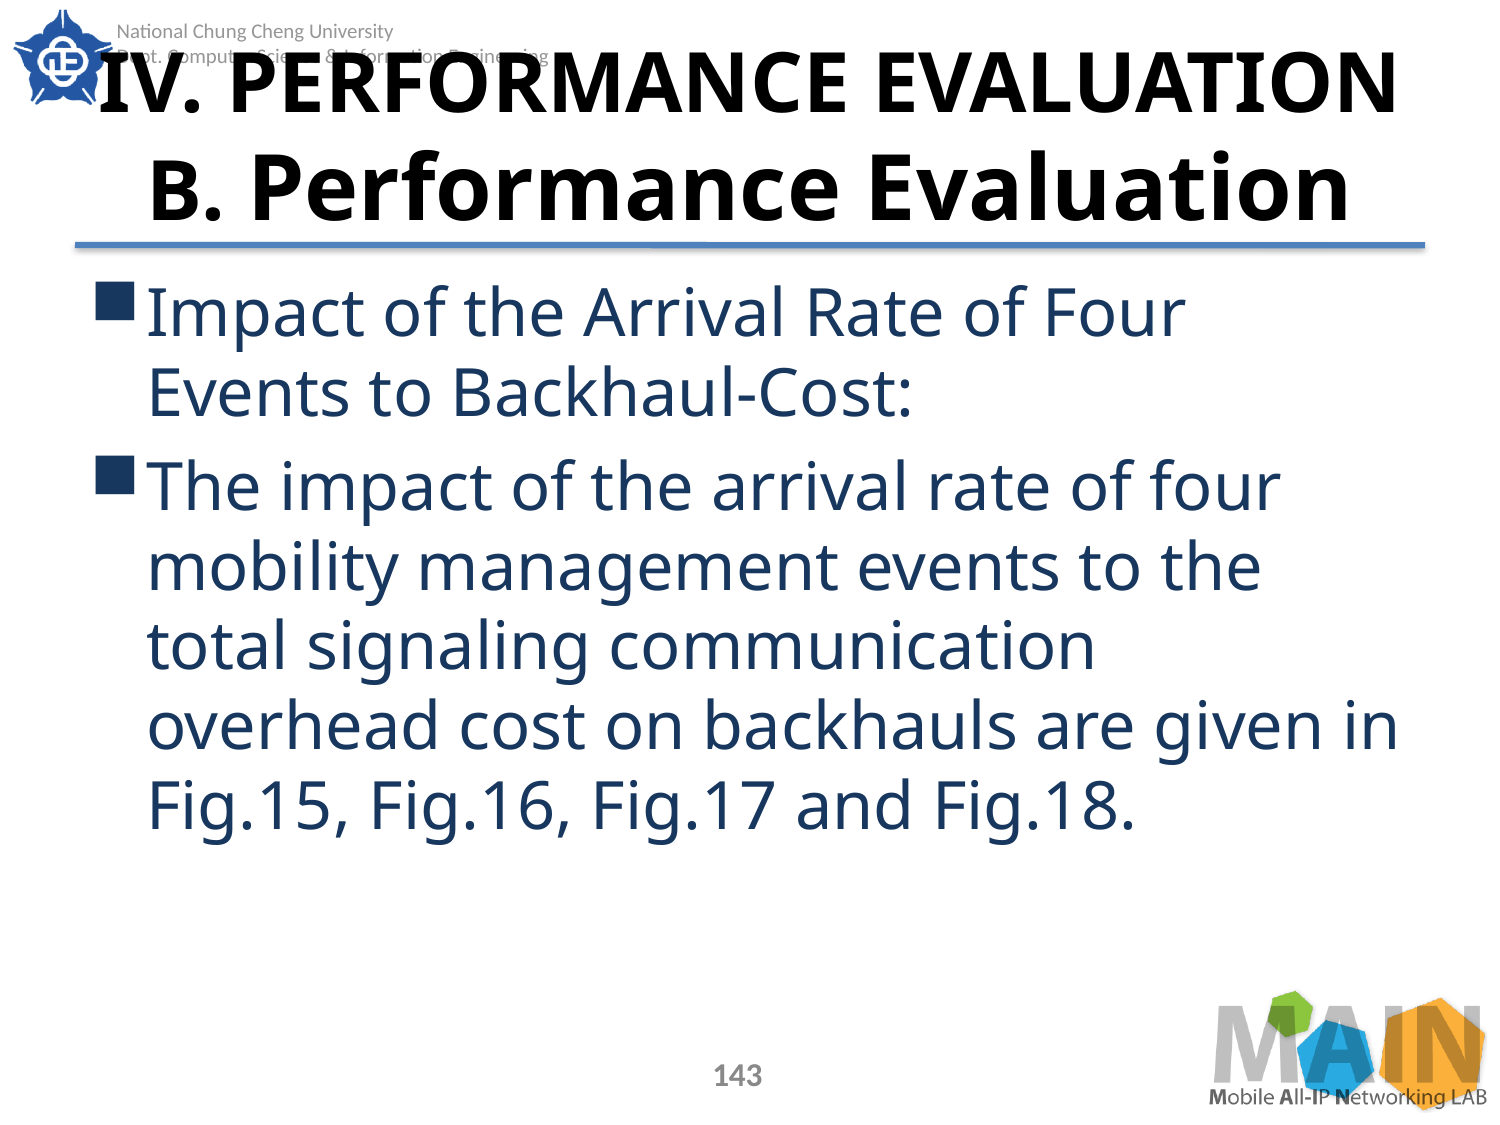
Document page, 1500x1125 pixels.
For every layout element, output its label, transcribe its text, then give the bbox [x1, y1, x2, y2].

picture [0, 0, 126, 113]
slide_number 143 [562, 1042, 913, 1103]
title IV. PERFORMANCE EVALUATION B. Performance Evaluation [75, 90, 1425, 262]
picture [119, 51, 126, 62]
picture [1050, 987, 1488, 1113]
list Impact of the Arrival Rate of Four Events to Backhaul-Cost: The impact of the arrival rate of four mobility management events to the total signaling communication overhead cost on backhauls are given in Fig.15, Fig.16, Fig.17 and Fig.18. [75, 262, 1425, 1005]
